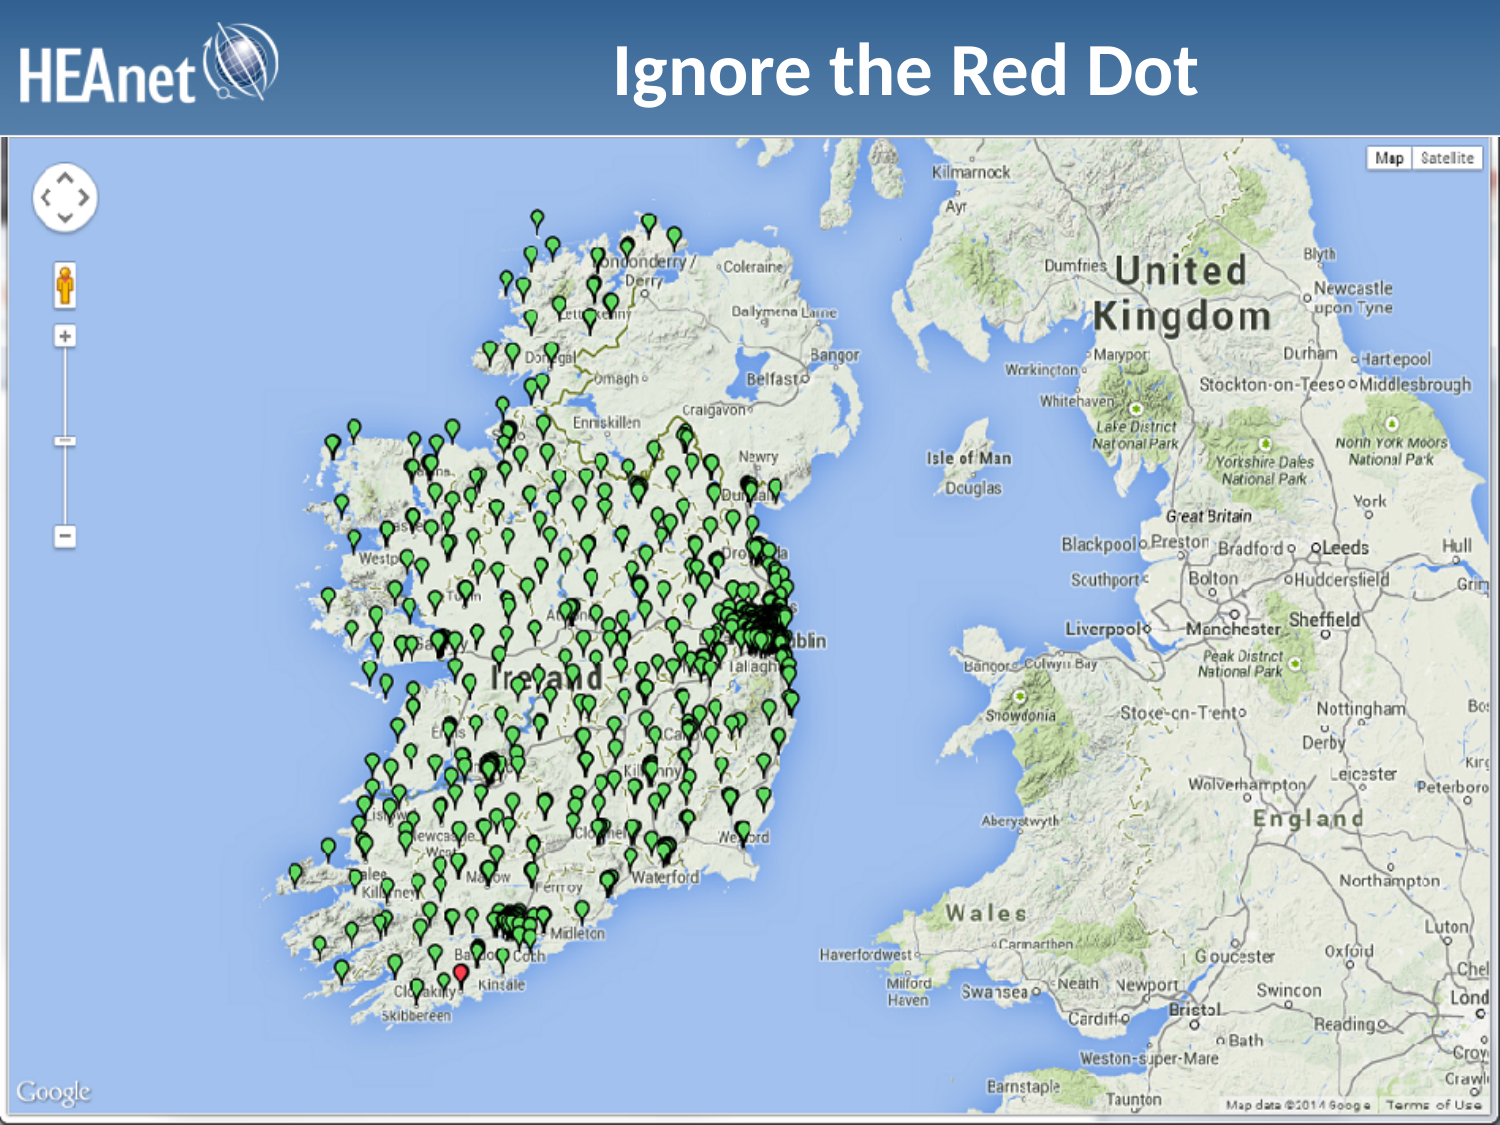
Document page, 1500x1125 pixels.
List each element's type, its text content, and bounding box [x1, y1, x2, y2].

title Ignore the Red Dot [312, 0, 1500, 136]
picture [0, 0, 1500, 1125]
